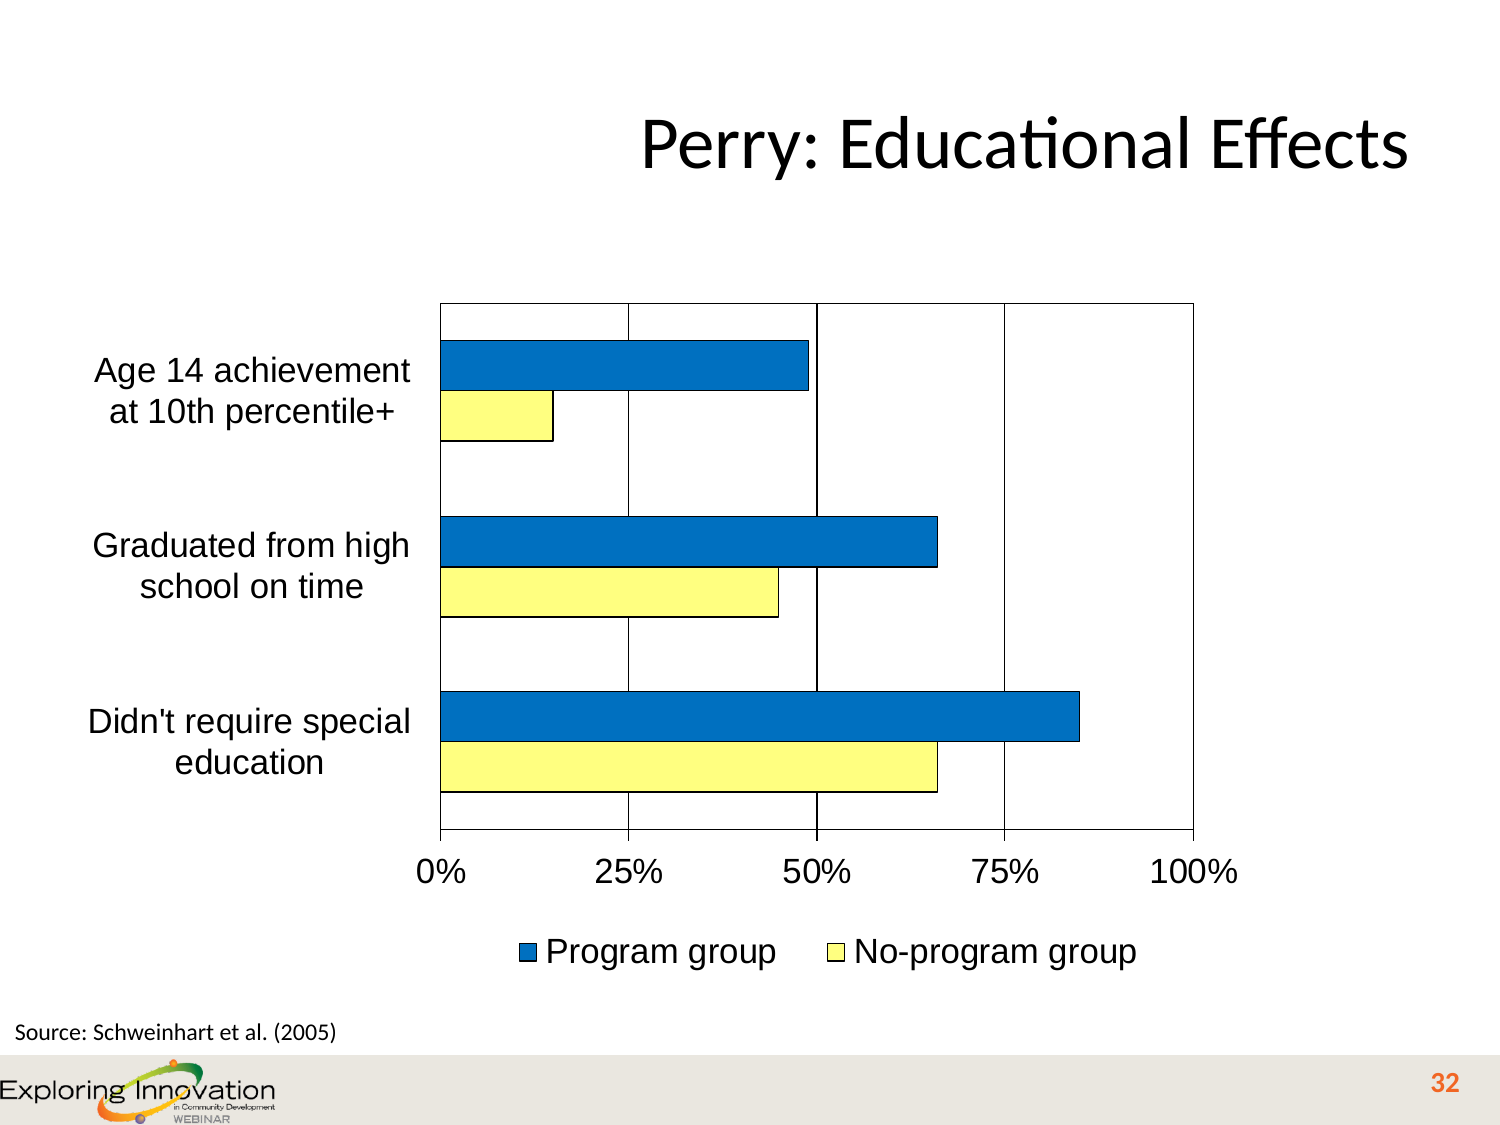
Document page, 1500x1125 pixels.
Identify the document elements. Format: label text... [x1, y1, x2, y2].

picture [0, 1059, 275, 1124]
text_box 32 [1362, 1053, 1475, 1125]
text_box Source: Schweinhart et al. (2005) [0, 1009, 1500, 1053]
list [75, 237, 1456, 1003]
title Perry: Educational Effects [75, 45, 1425, 233]
